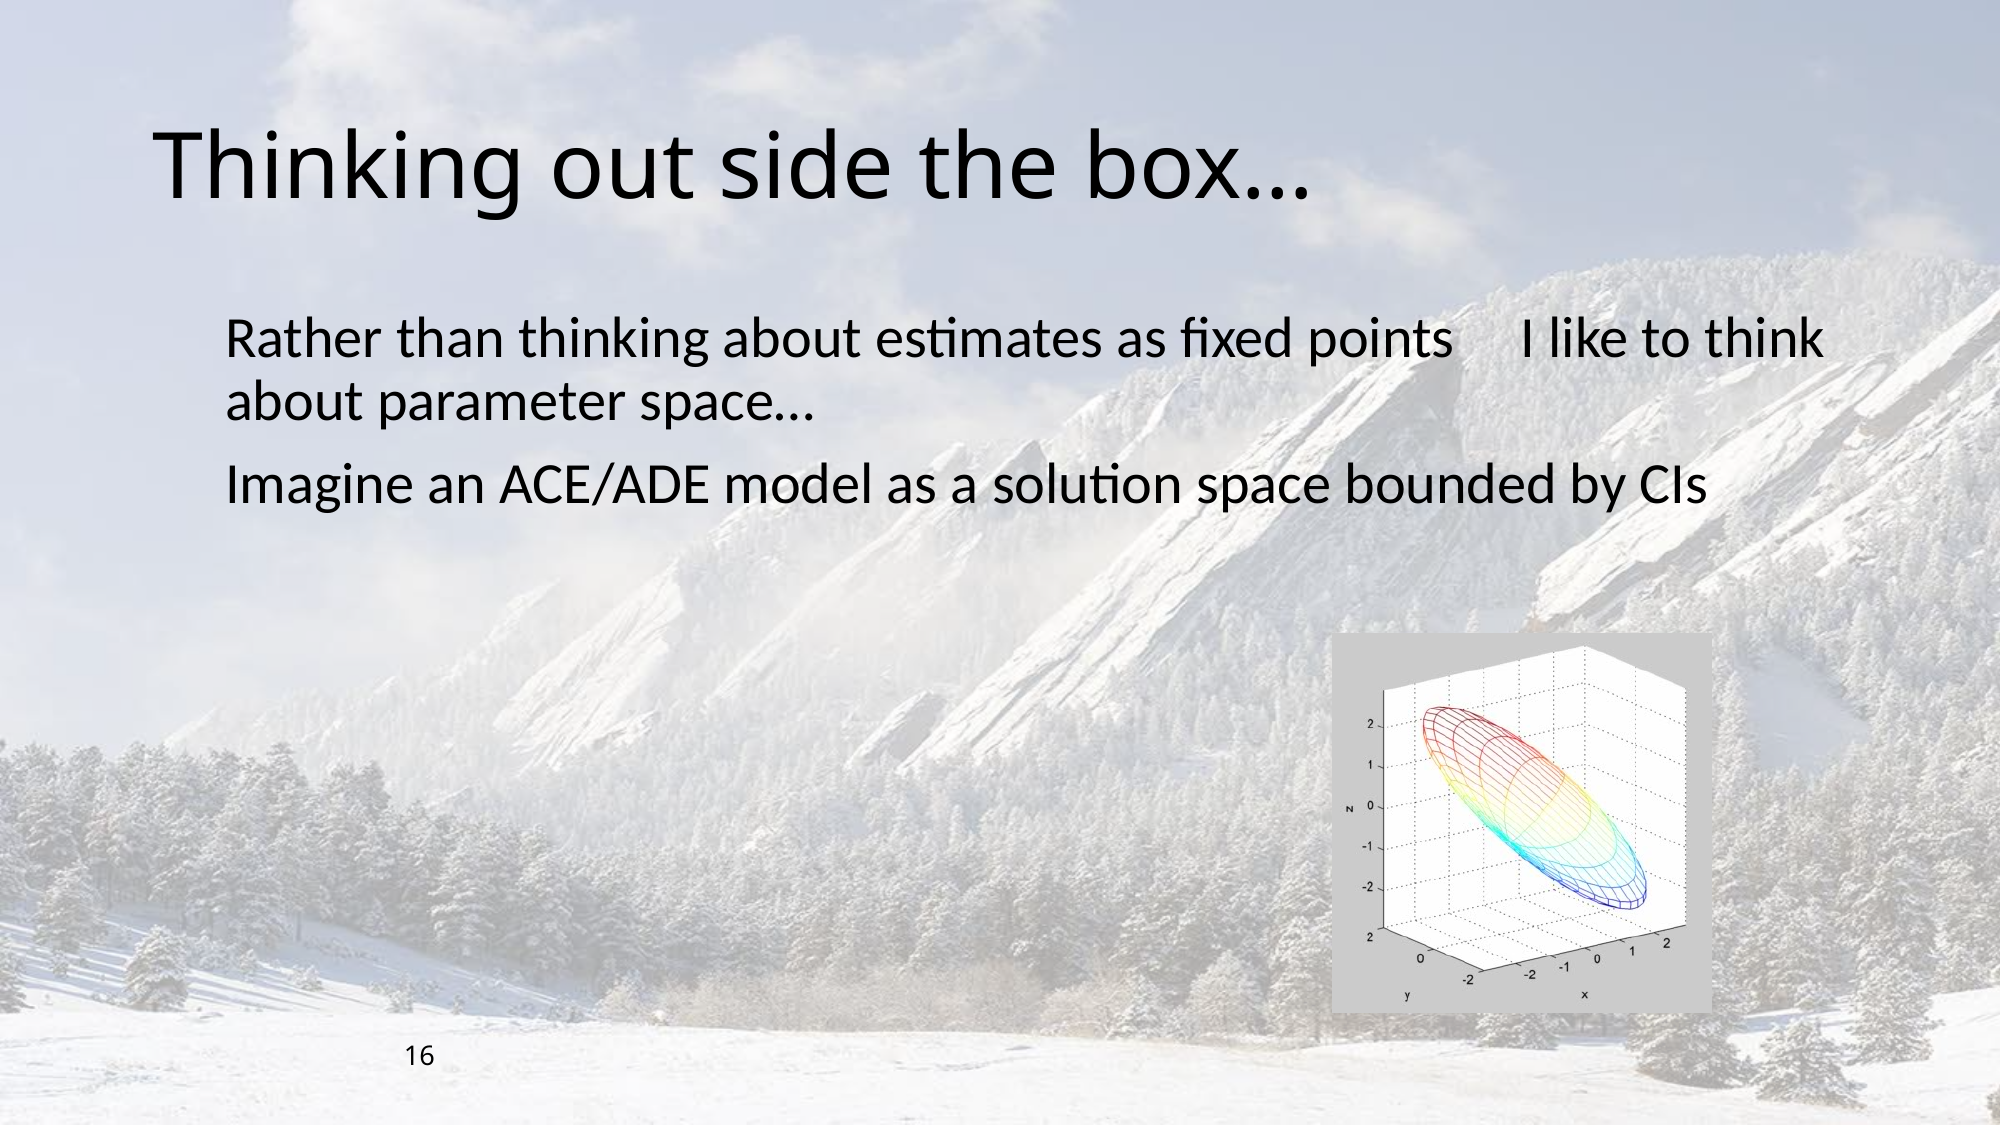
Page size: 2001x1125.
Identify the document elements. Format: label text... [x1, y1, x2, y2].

picture [1332, 633, 1712, 1013]
list Rather than thinking about estimates as fixed points I like to think about parameter space… Imagine an ACE/ADE model as a solution space bounded by CIs [137, 299, 1863, 1014]
title Thinking out side the box… [137, 59, 1863, 278]
slide_number 16 [0, 1034, 450, 1080]
